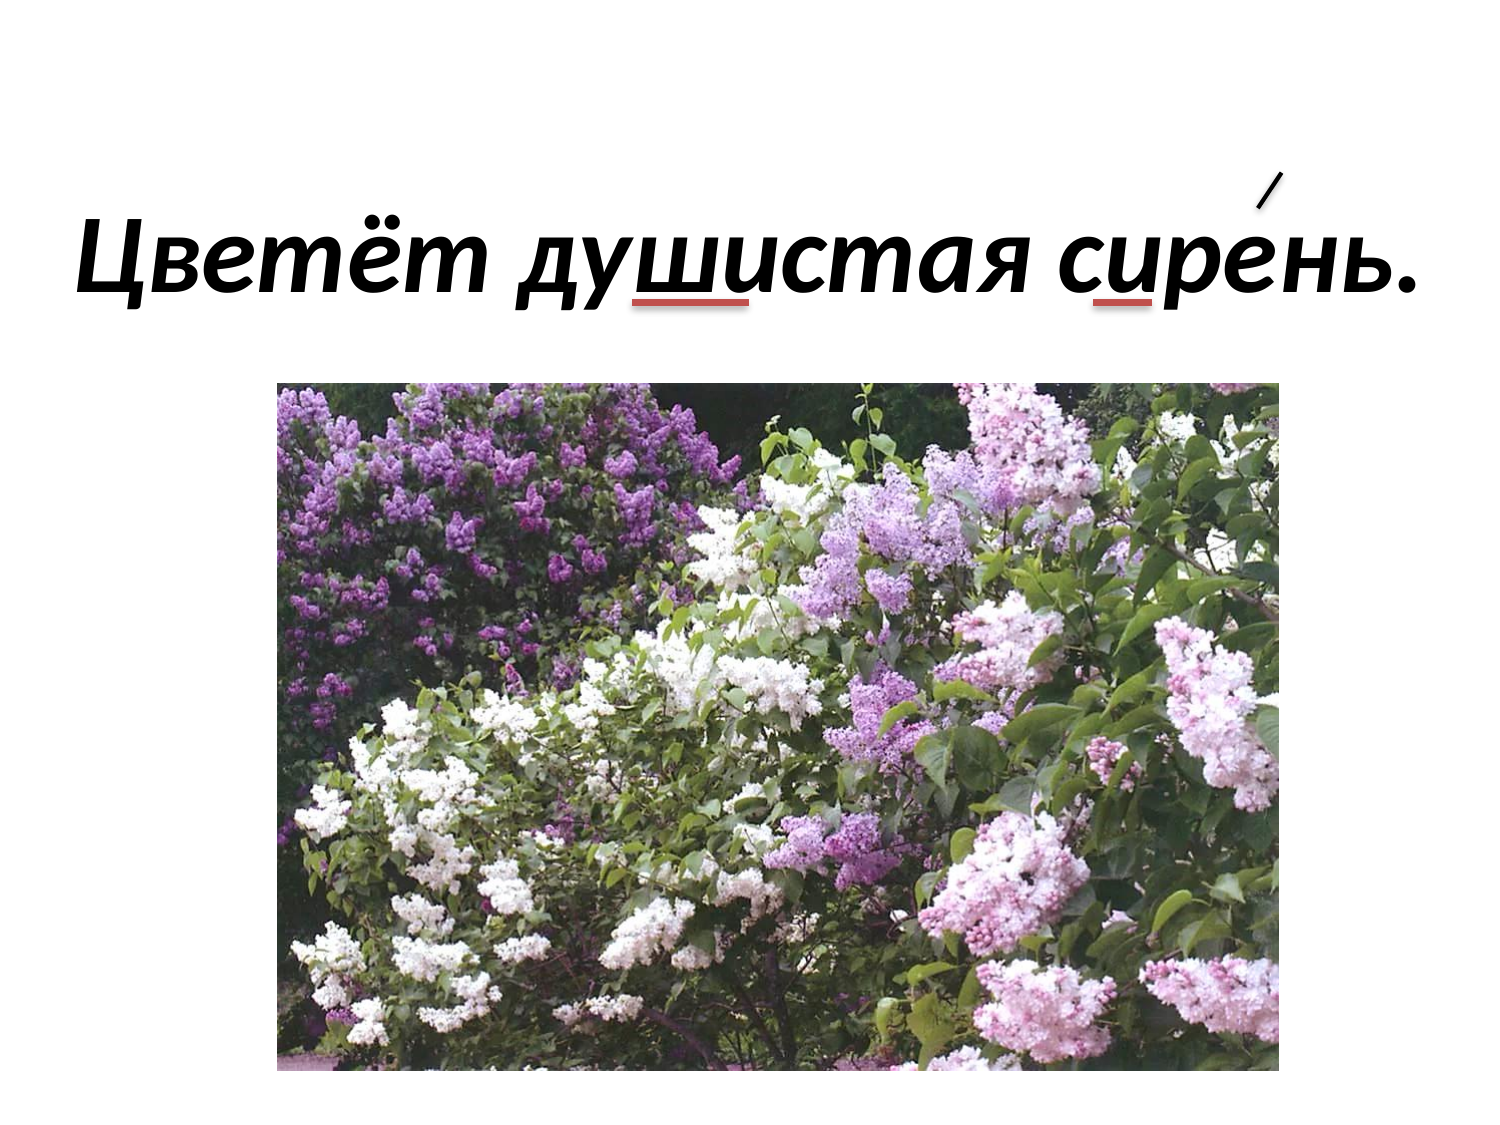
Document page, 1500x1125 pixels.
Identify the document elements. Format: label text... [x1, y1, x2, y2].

picture [277, 383, 1279, 1071]
text_box Цветёт душистая сирень. [58, 172, 1441, 323]
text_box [1257, 172, 1282, 209]
